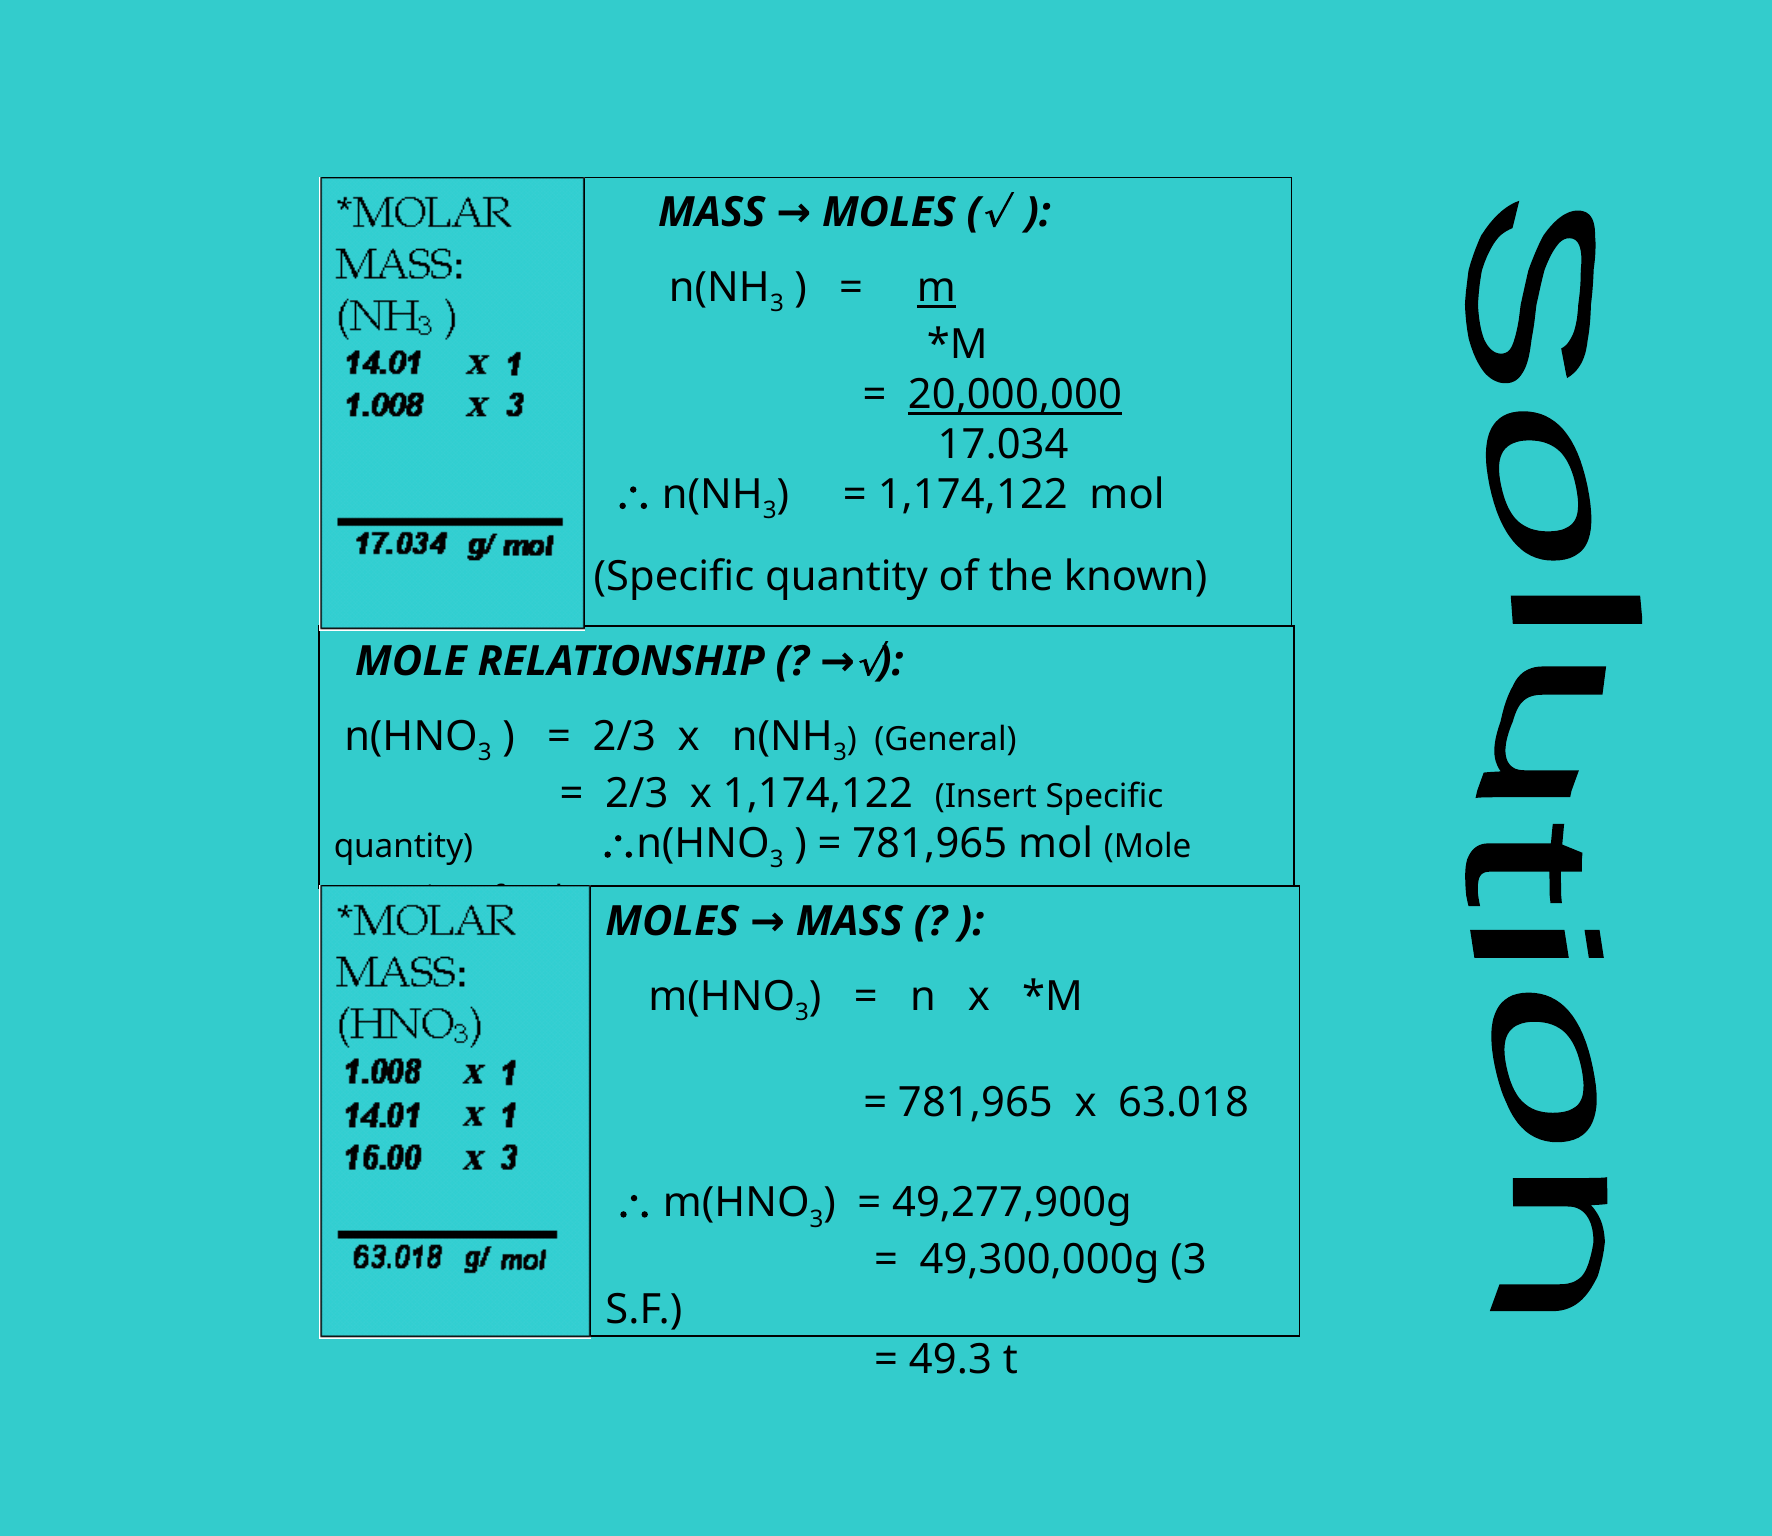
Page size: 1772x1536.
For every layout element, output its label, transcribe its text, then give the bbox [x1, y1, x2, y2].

picture [318, 177, 585, 631]
text_box MOLES → MASS (? ): m(HNO3) = n x *M = 781,965 x 63.018  m(HNO3) = 49,277,900g = 49,300,000g (3 S.F.) = 49.3 t [591, 885, 1300, 1336]
picture [318, 885, 591, 1340]
text_box MASS → MOLES ( ): n(NH3 ) = m *M = 20,000,000 17.034  n(NH3) = 1,174,122 mol (Specific quantity of the known) [585, 177, 1292, 626]
text_box MOLE RELATIONSHIP (? →): n(HNO3 ) = 2/3 x n(NH3) (General) = 2/3 x 1,174,122 (Insert Specific quantity) n(HNO3 ) = 781,965 mol (Mole quantity of unknown) [318, 626, 1294, 885]
